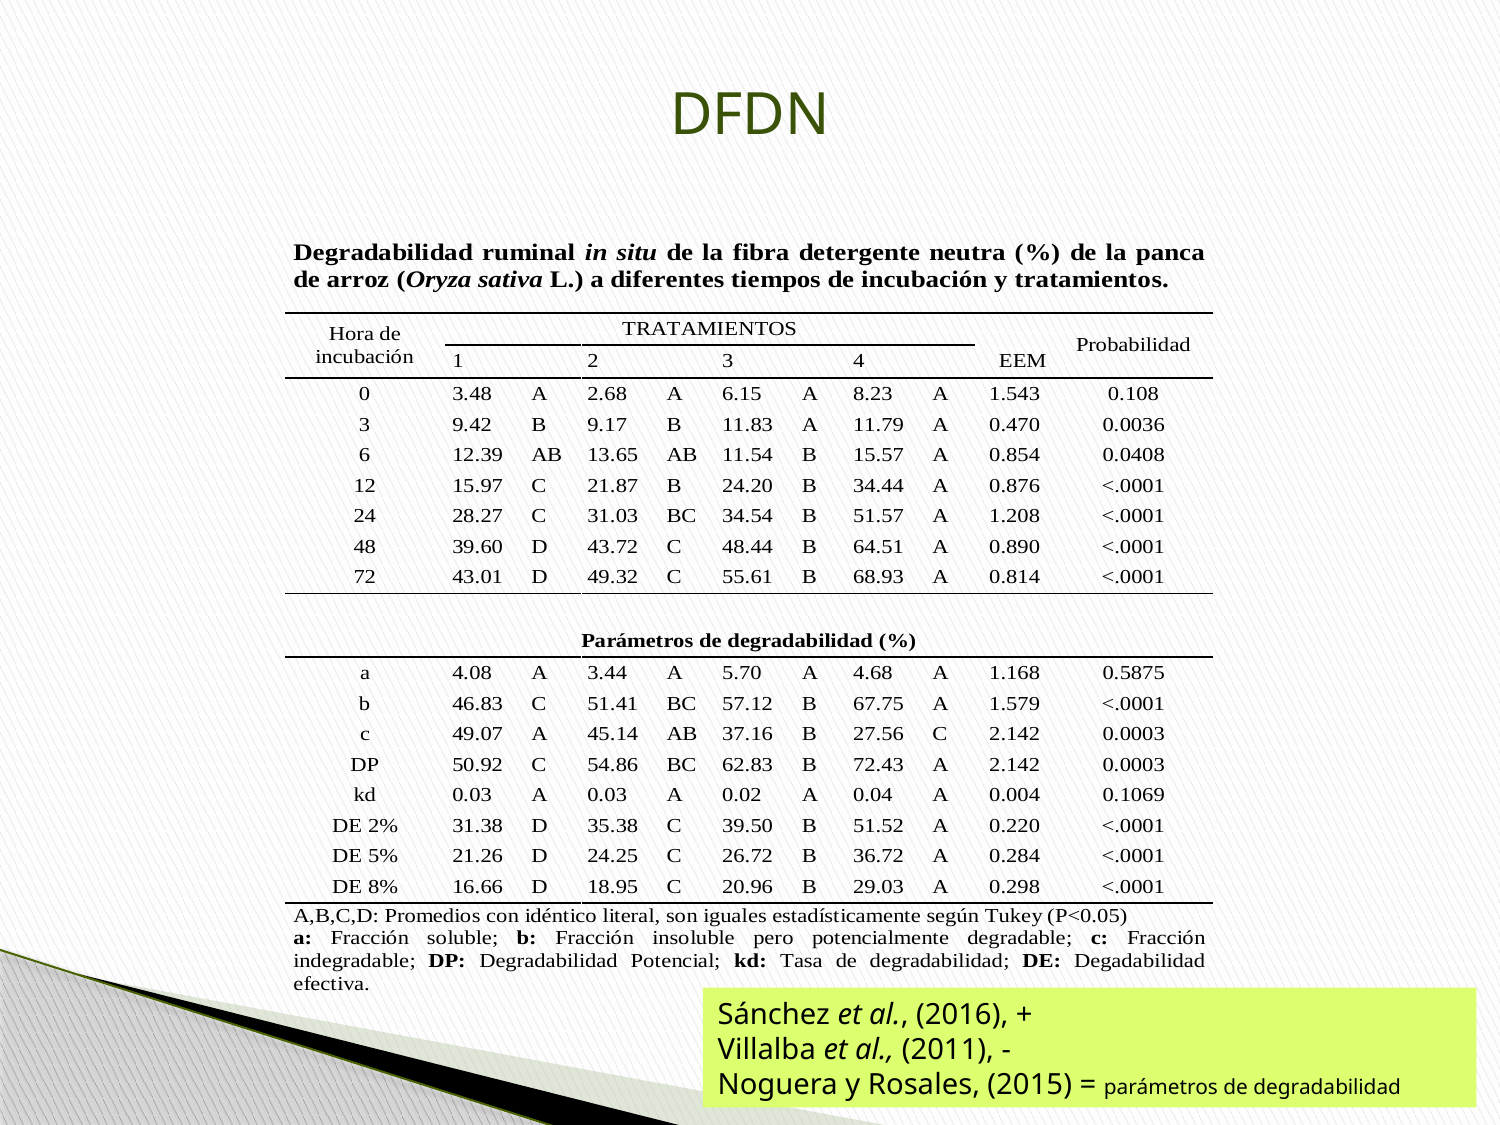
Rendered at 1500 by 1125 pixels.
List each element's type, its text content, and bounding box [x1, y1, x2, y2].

text_box DFDN [513, 68, 987, 154]
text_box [277, 219, 1223, 1036]
text_box Sánchez et al., (2016), + Villalba et al., (2011), - Noguera y Rosales, (2015) = parámetros de degradabilidad [702, 987, 1477, 1108]
